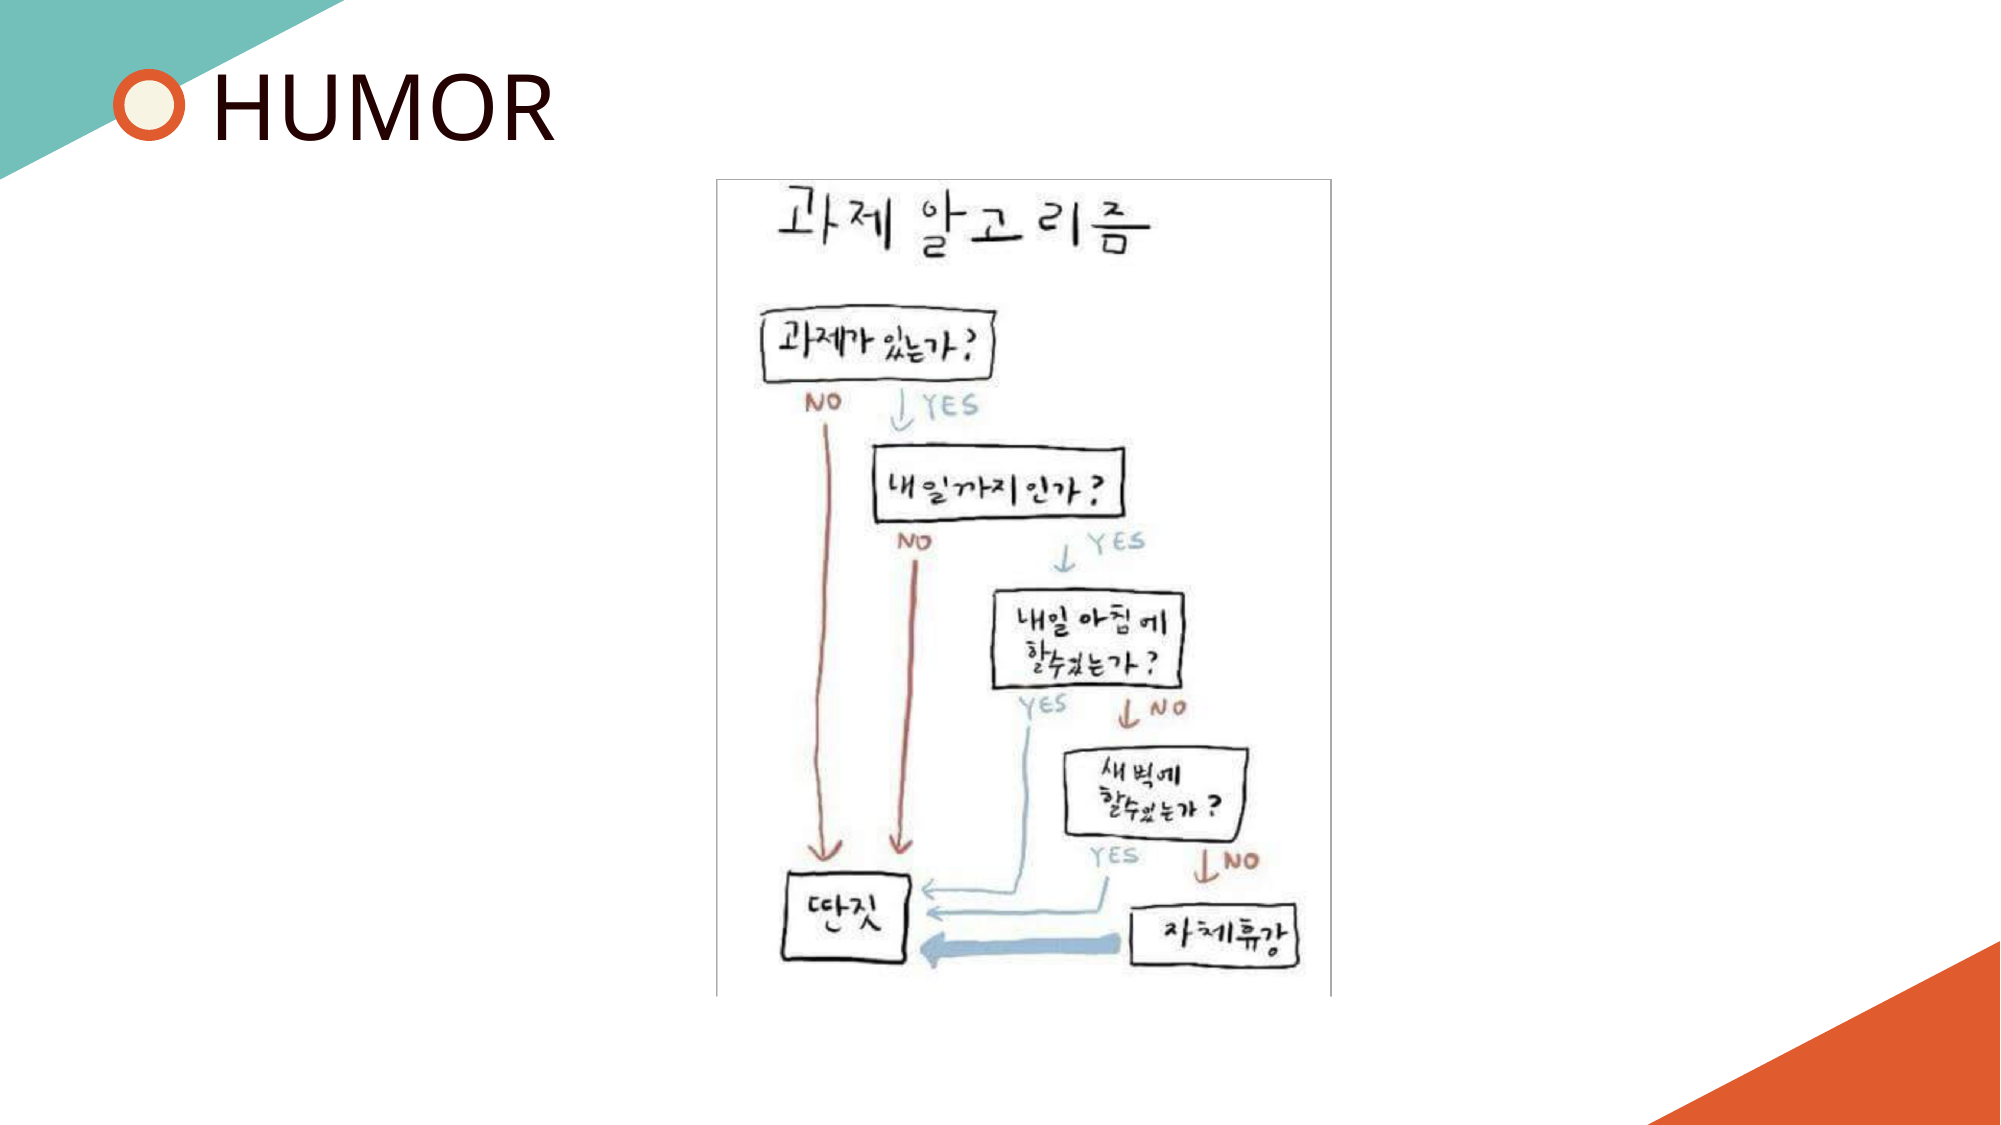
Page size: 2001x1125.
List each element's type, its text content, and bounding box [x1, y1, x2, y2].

picture [714, 179, 1333, 997]
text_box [113, 68, 186, 141]
text_box [0, 0, 345, 181]
text_box [1646, 939, 2000, 1125]
text_box HUMOR [185, 41, 582, 167]
